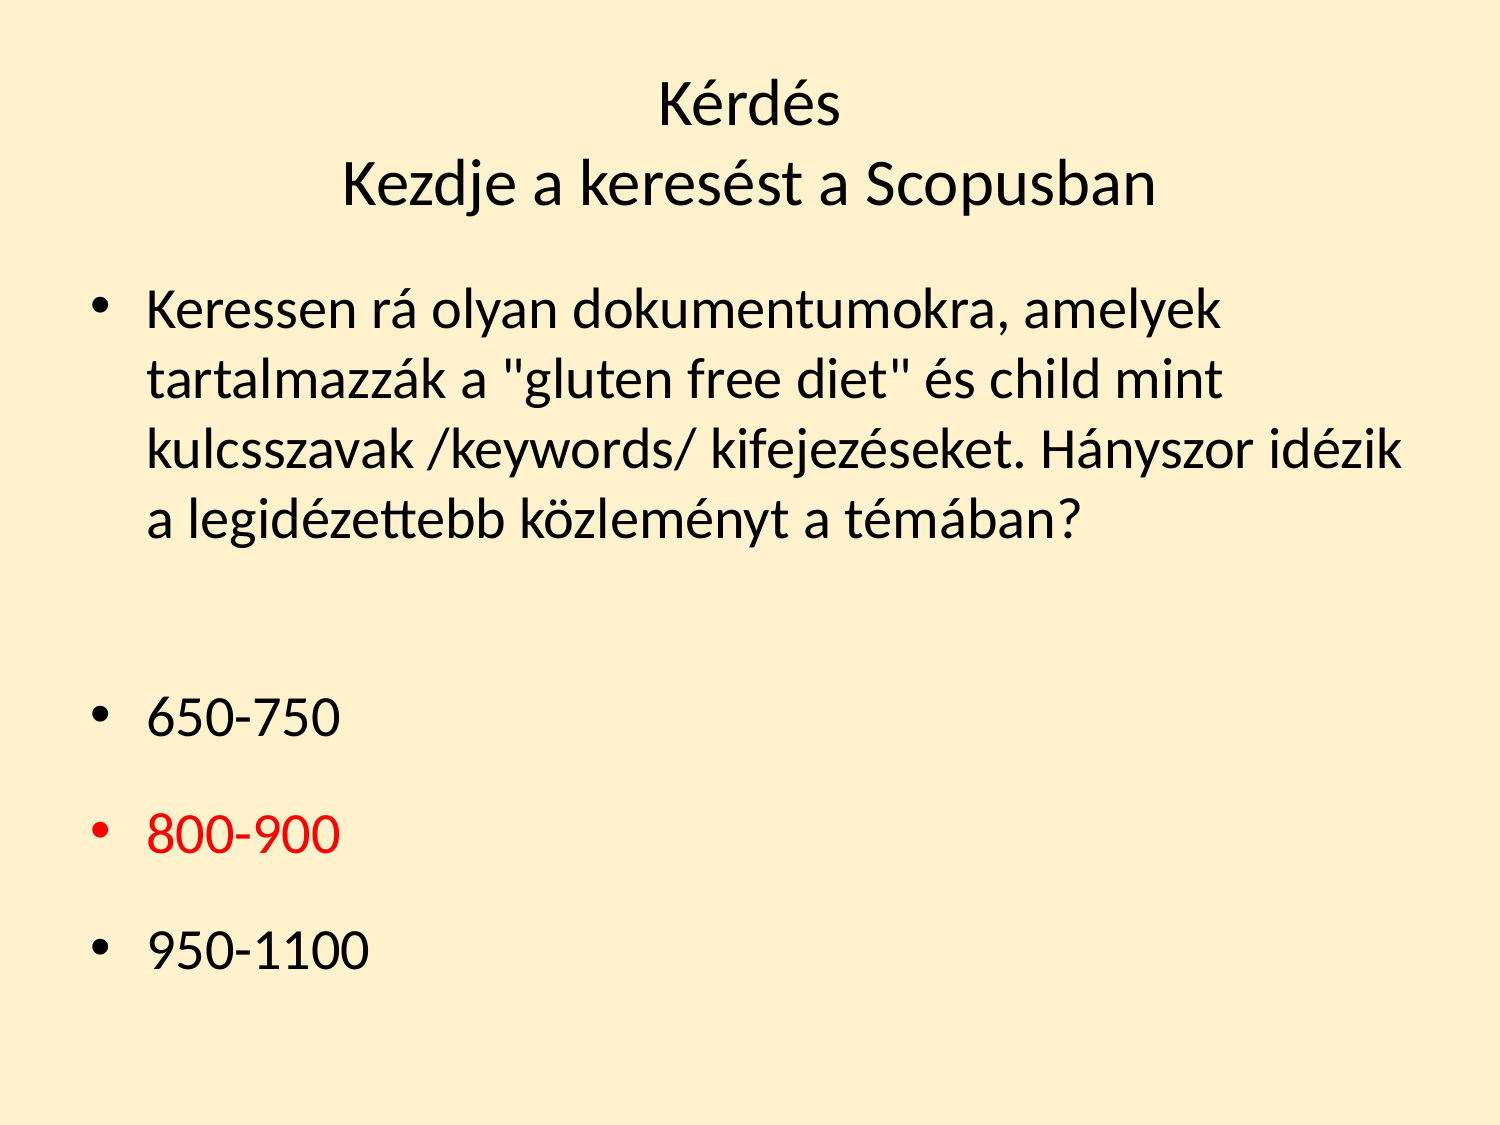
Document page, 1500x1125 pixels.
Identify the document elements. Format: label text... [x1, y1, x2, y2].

title Kérdés Kezdje a keresést a Scopusban [75, 45, 1425, 233]
list Keressen rá olyan dokumentumokra, amelyek tartalmazzák a "gluten free diet" és child mint kulcsszavak /keywords/ kifejezéseket. Hányszor idézik a legidézettebb közleményt a témában? 650-750 800-900 950-1100 [75, 262, 1425, 1005]
